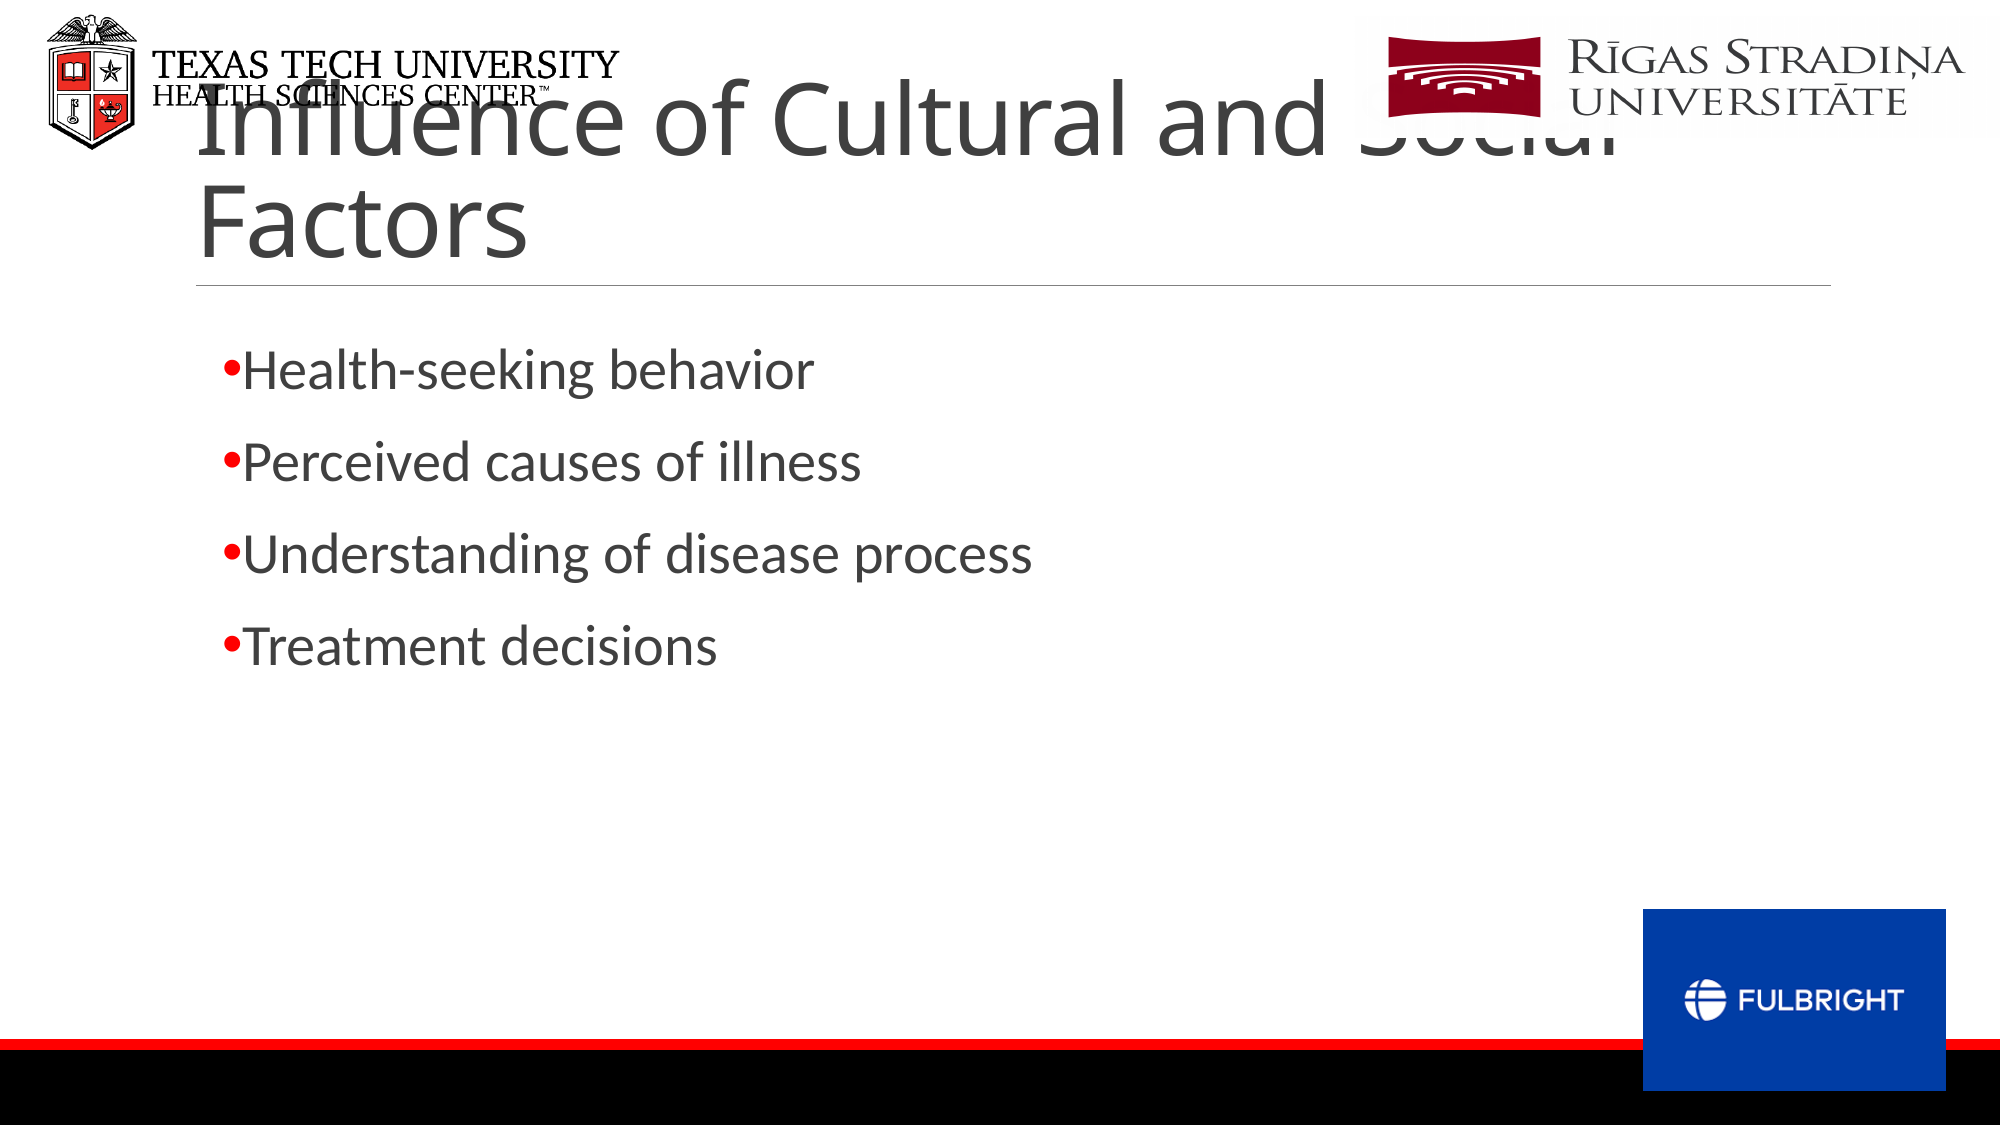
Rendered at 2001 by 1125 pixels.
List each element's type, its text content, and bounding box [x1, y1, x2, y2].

picture [1354, 16, 2000, 139]
picture [39, 0, 628, 157]
title Influence of Cultural and Social Factors [180, 47, 1830, 285]
picture [1642, 909, 1946, 1092]
text_box Health-seeking behavior Perceived causes of illness Understanding of disease process Treatment decisions [222, 332, 1572, 1026]
